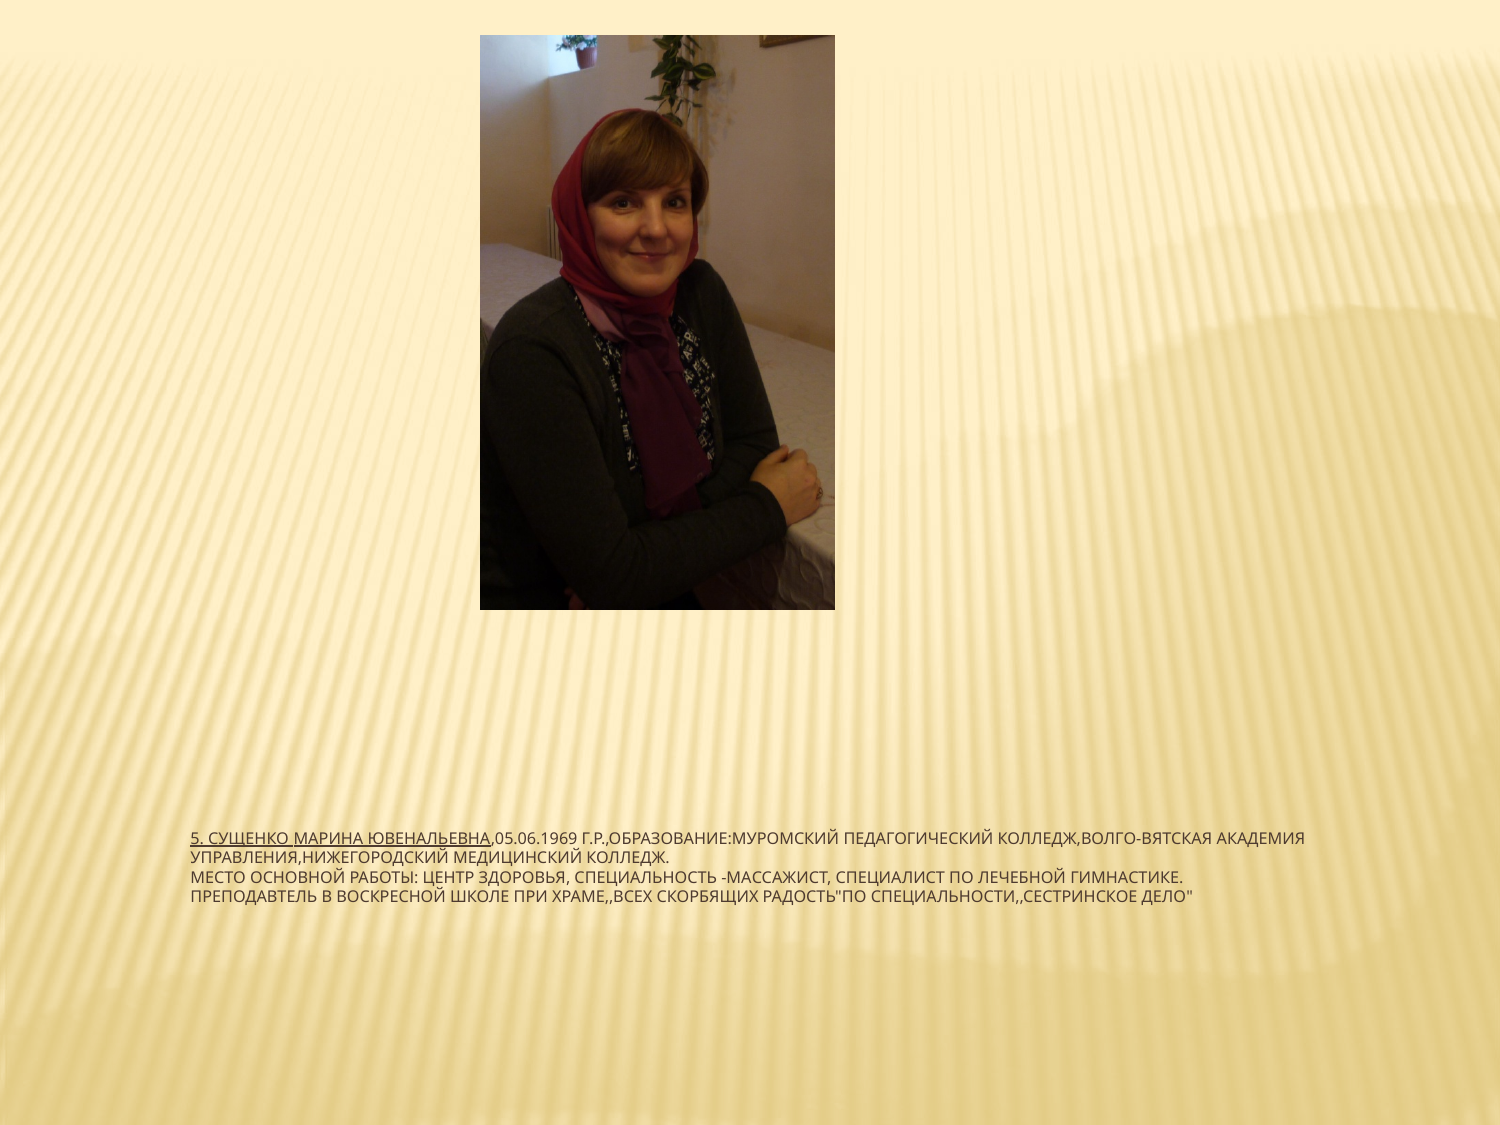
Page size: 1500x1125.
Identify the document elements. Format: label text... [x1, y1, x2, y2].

title 5. Сущенко Марина Ювенальевна,05.06.1969 г.р.,Образование:Муромский педагогический колледж,Волго-Вятская академия управления,Нижегородский медицинский колледж. Место основной работы: Центр здоровья, специальность -массажист, специалист по лечебной гимнастике. Преподавтель в воскресной школе при храме,,Всех скорбящих Радость"по специальности,,Сестринское дело" [175, 820, 1454, 914]
picture [480, 34, 835, 610]
